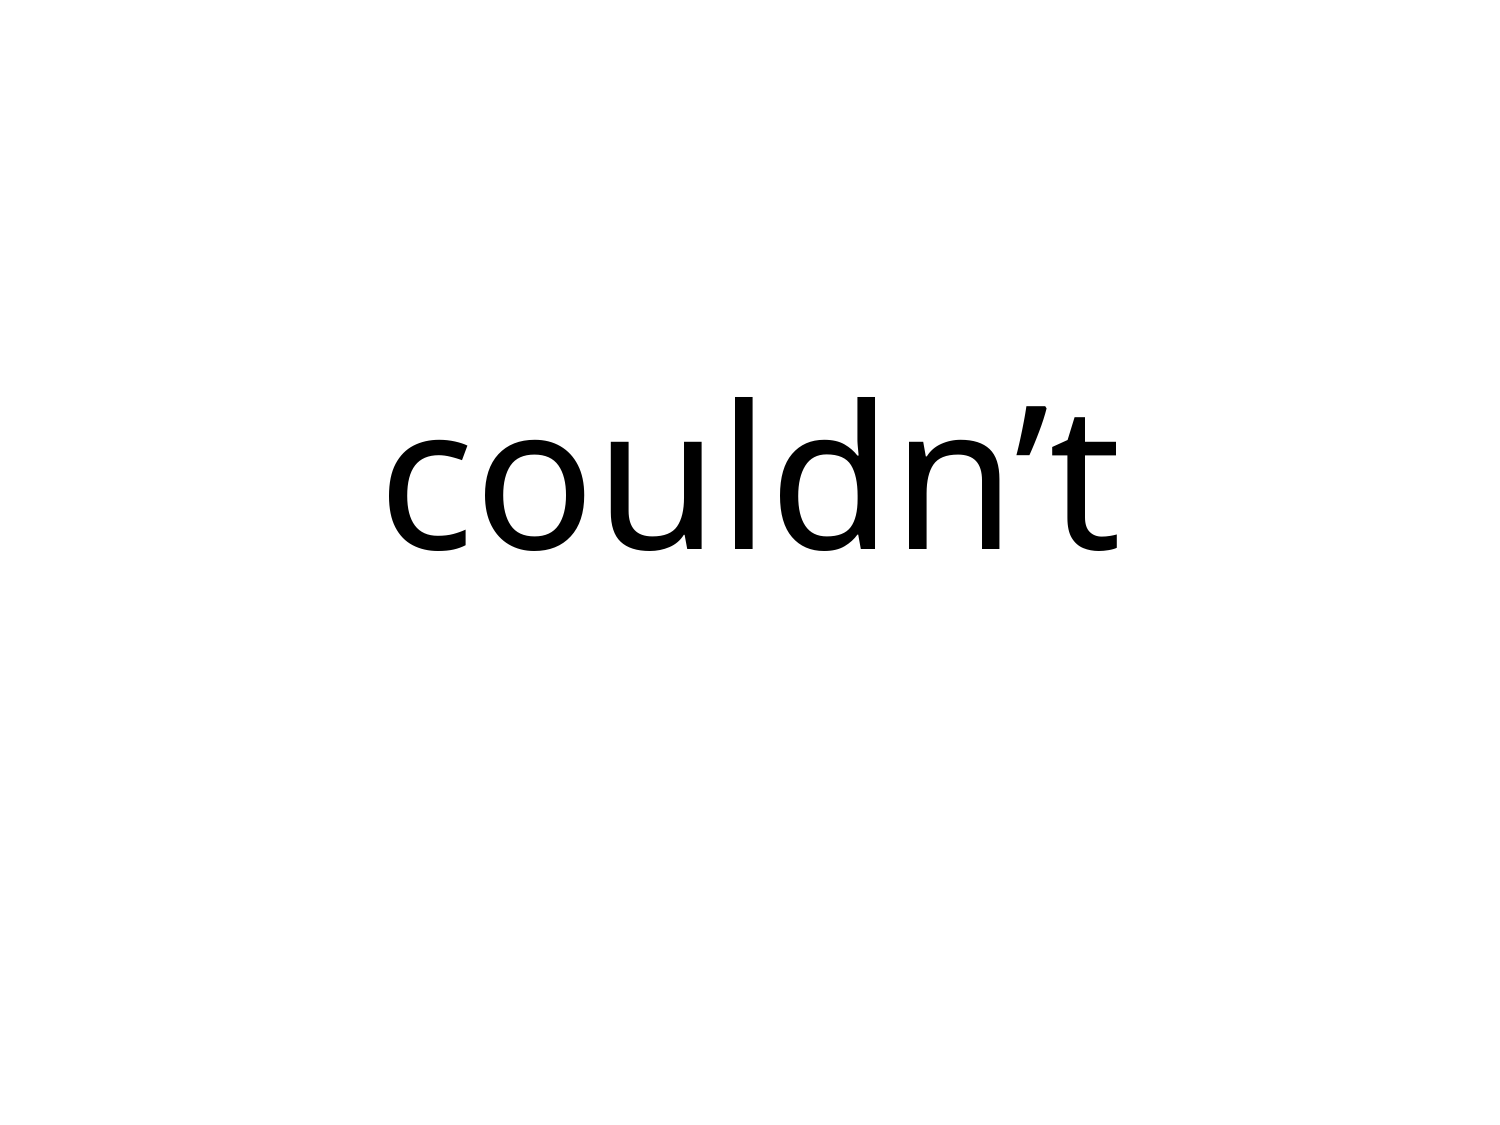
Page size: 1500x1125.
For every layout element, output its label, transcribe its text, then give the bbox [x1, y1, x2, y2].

title couldn’t [112, 349, 1388, 591]
